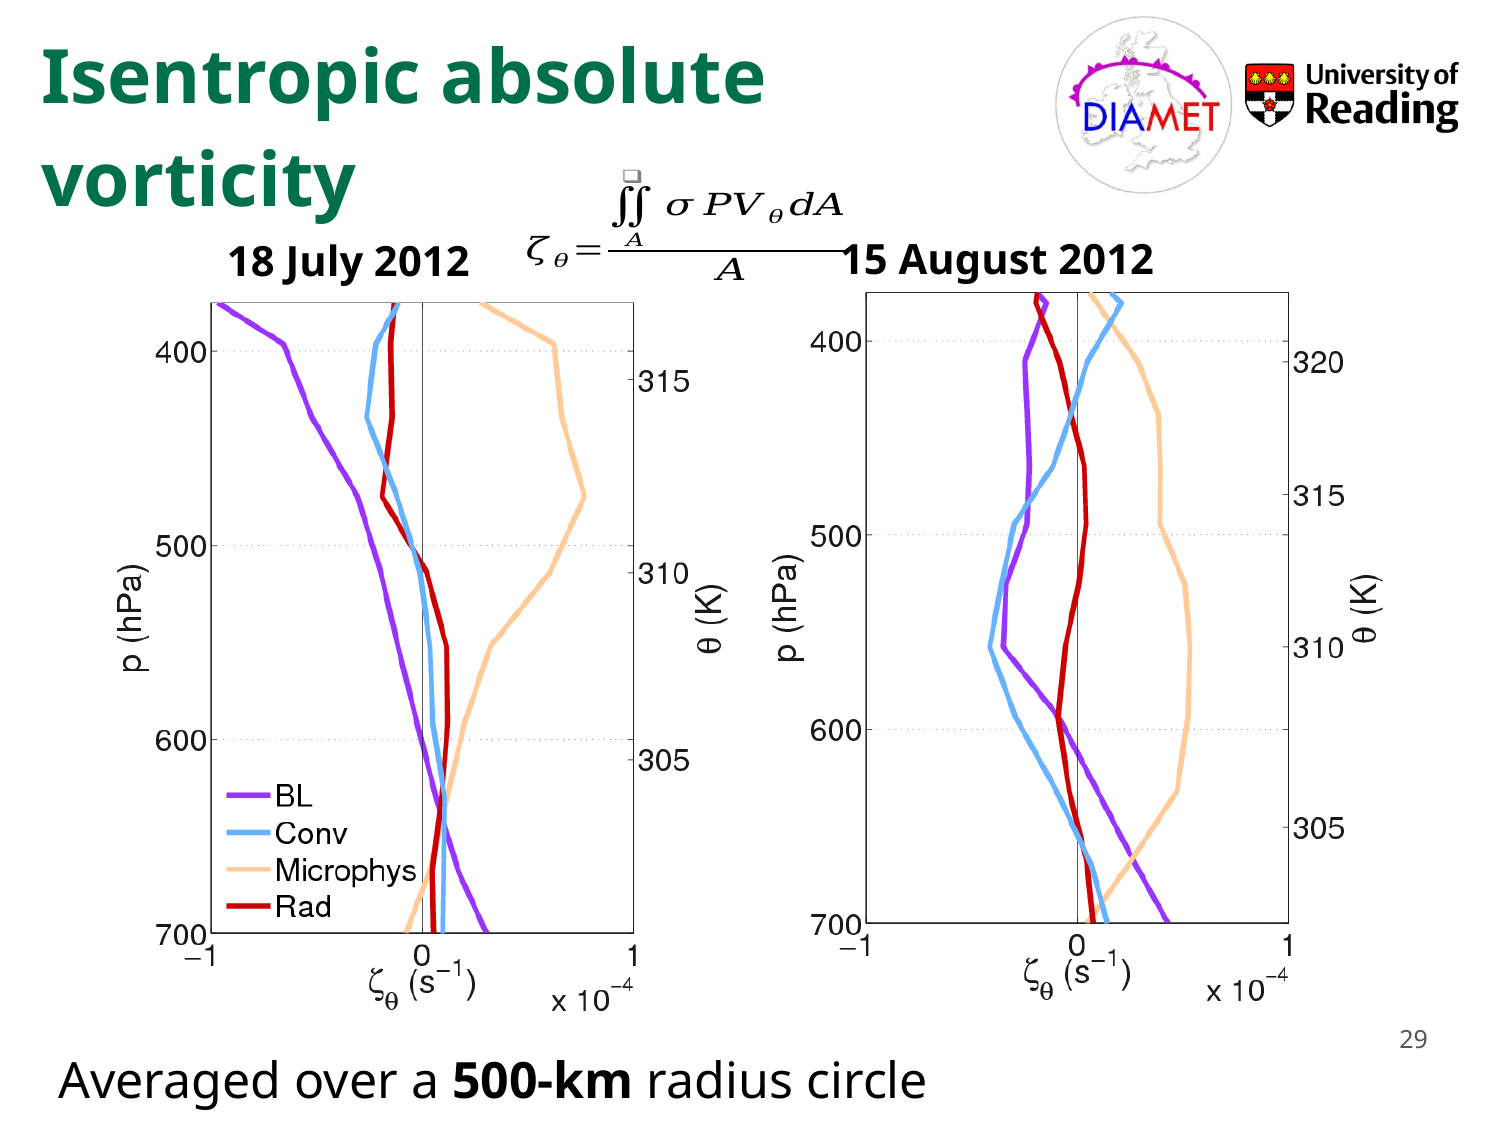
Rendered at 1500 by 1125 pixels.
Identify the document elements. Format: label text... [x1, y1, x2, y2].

picture [1245, 62, 1459, 133]
text_box 15 August 2012 [706, 229, 1289, 291]
text_box Averaged over a 500-km radius circle [43, 1046, 955, 1117]
picture [105, 287, 737, 1022]
text_box Isentropic absolute vorticity [41, 52, 1093, 185]
picture [761, 287, 1392, 1011]
picture [1051, 12, 1235, 197]
text_box 18 July 2012 [49, 231, 647, 293]
